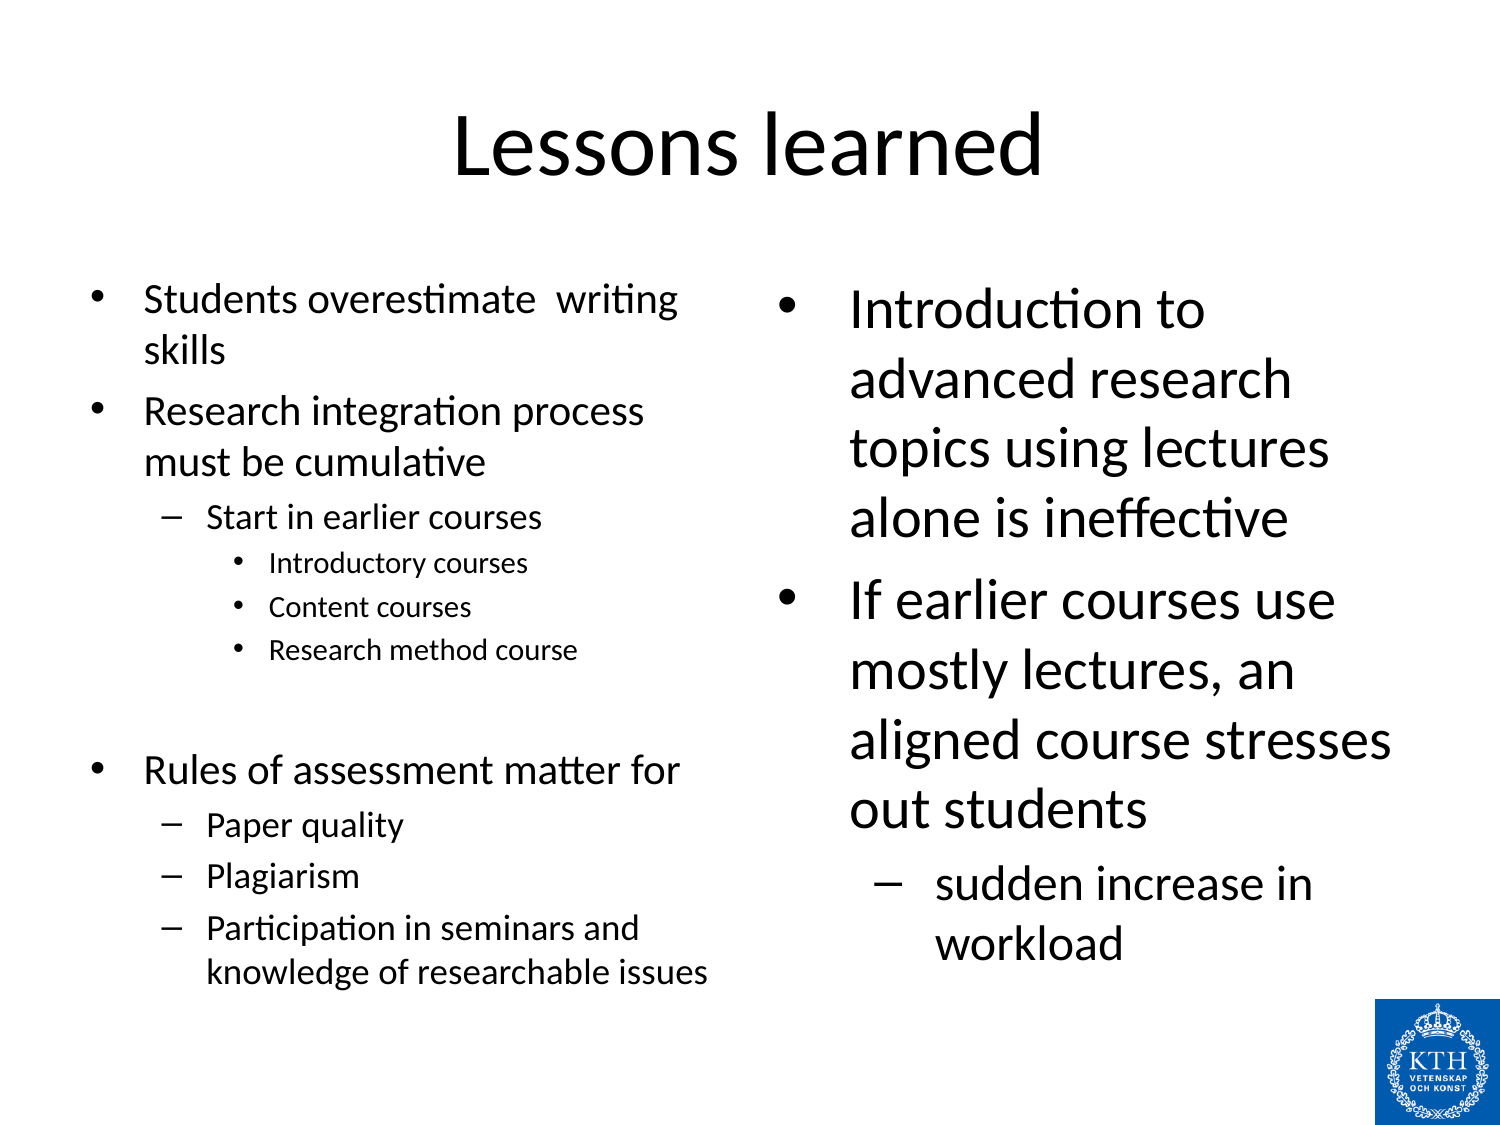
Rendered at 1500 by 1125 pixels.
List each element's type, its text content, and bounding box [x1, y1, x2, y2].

title Lessons learned [75, 45, 1425, 233]
list Students overestimate writing skills Research integration process must be cumulative Start in earlier courses Introductory courses Content courses Research method course Rules of assessment matter for Paper quality Plagiarism Participation in seminars and knowledge of researchable issues [75, 262, 738, 1005]
picture [1375, 999, 1500, 1125]
list Introduction to advanced research topics using lectures alone is ineffective If earlier courses use mostly lectures, an aligned course stresses out students sudden increase in workload [762, 262, 1425, 1005]
